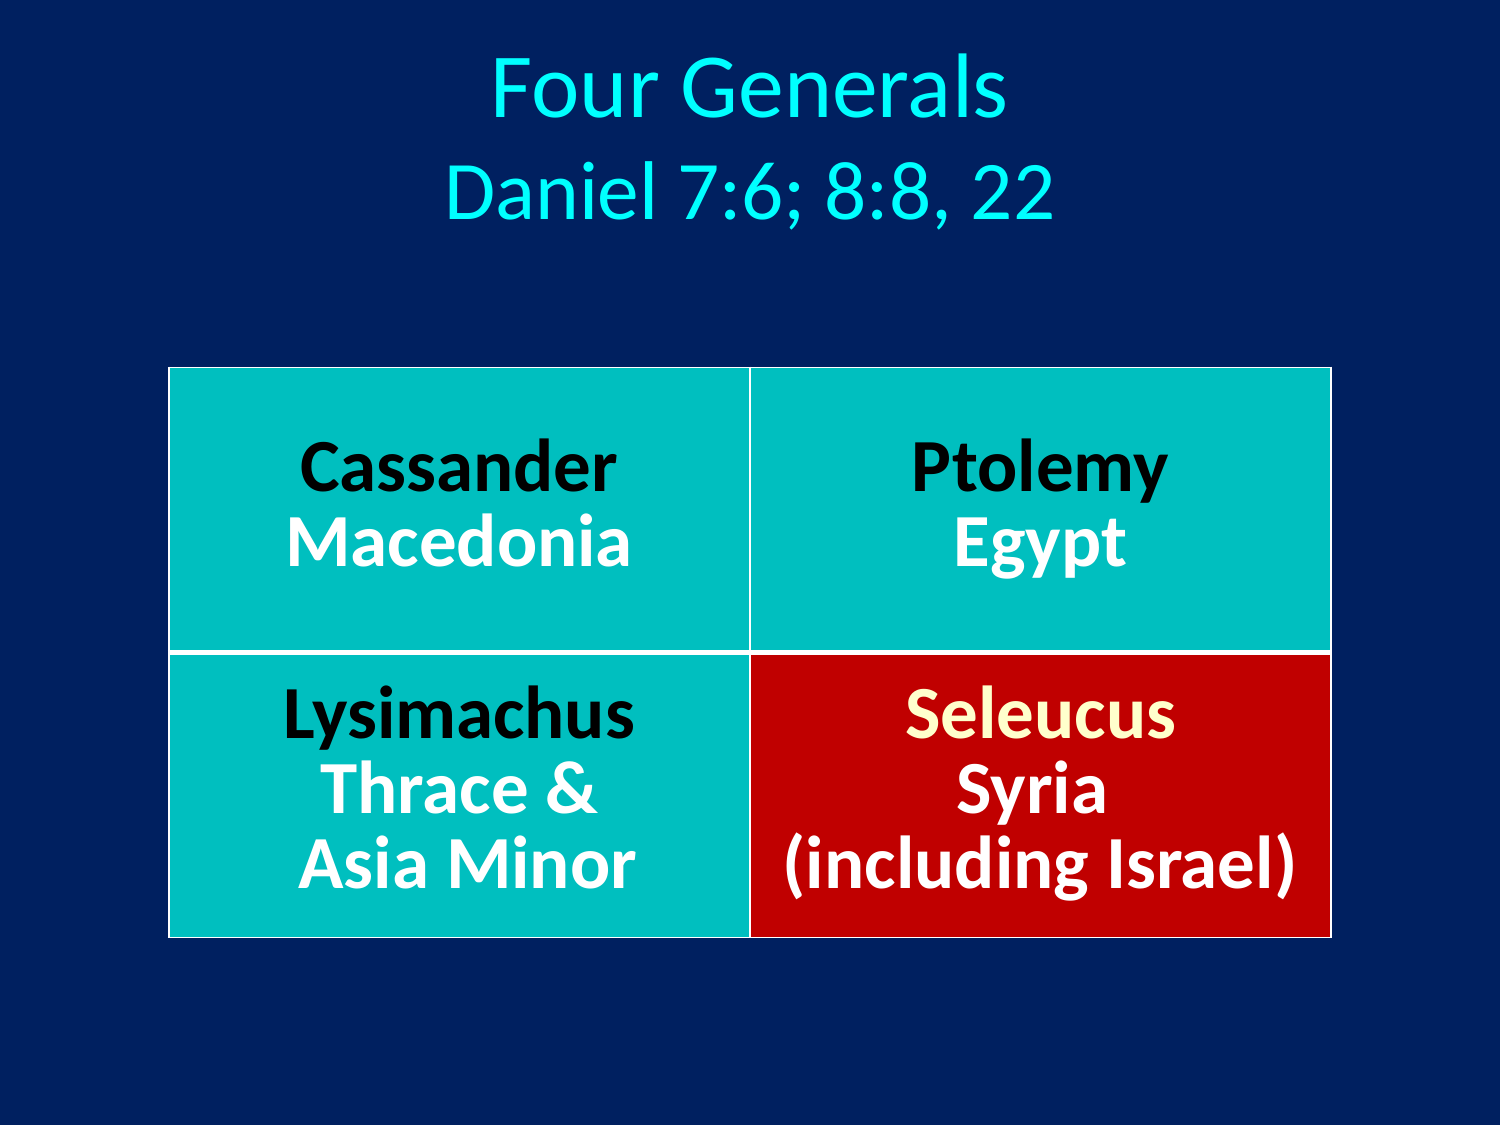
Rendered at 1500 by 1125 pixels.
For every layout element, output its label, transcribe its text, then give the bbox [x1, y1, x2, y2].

table_cell Lysimachus Thrace & Asia Minor [170, 655, 749, 937]
table_header Cassander Macedonia [170, 368, 749, 650]
table_header Ptolemy Egypt [751, 368, 1330, 650]
table_cell Seleucus Syria (including Israel) [751, 655, 1330, 937]
title Four Generals Daniel 7:6; 8:8, 22 [384, 37, 1116, 226]
